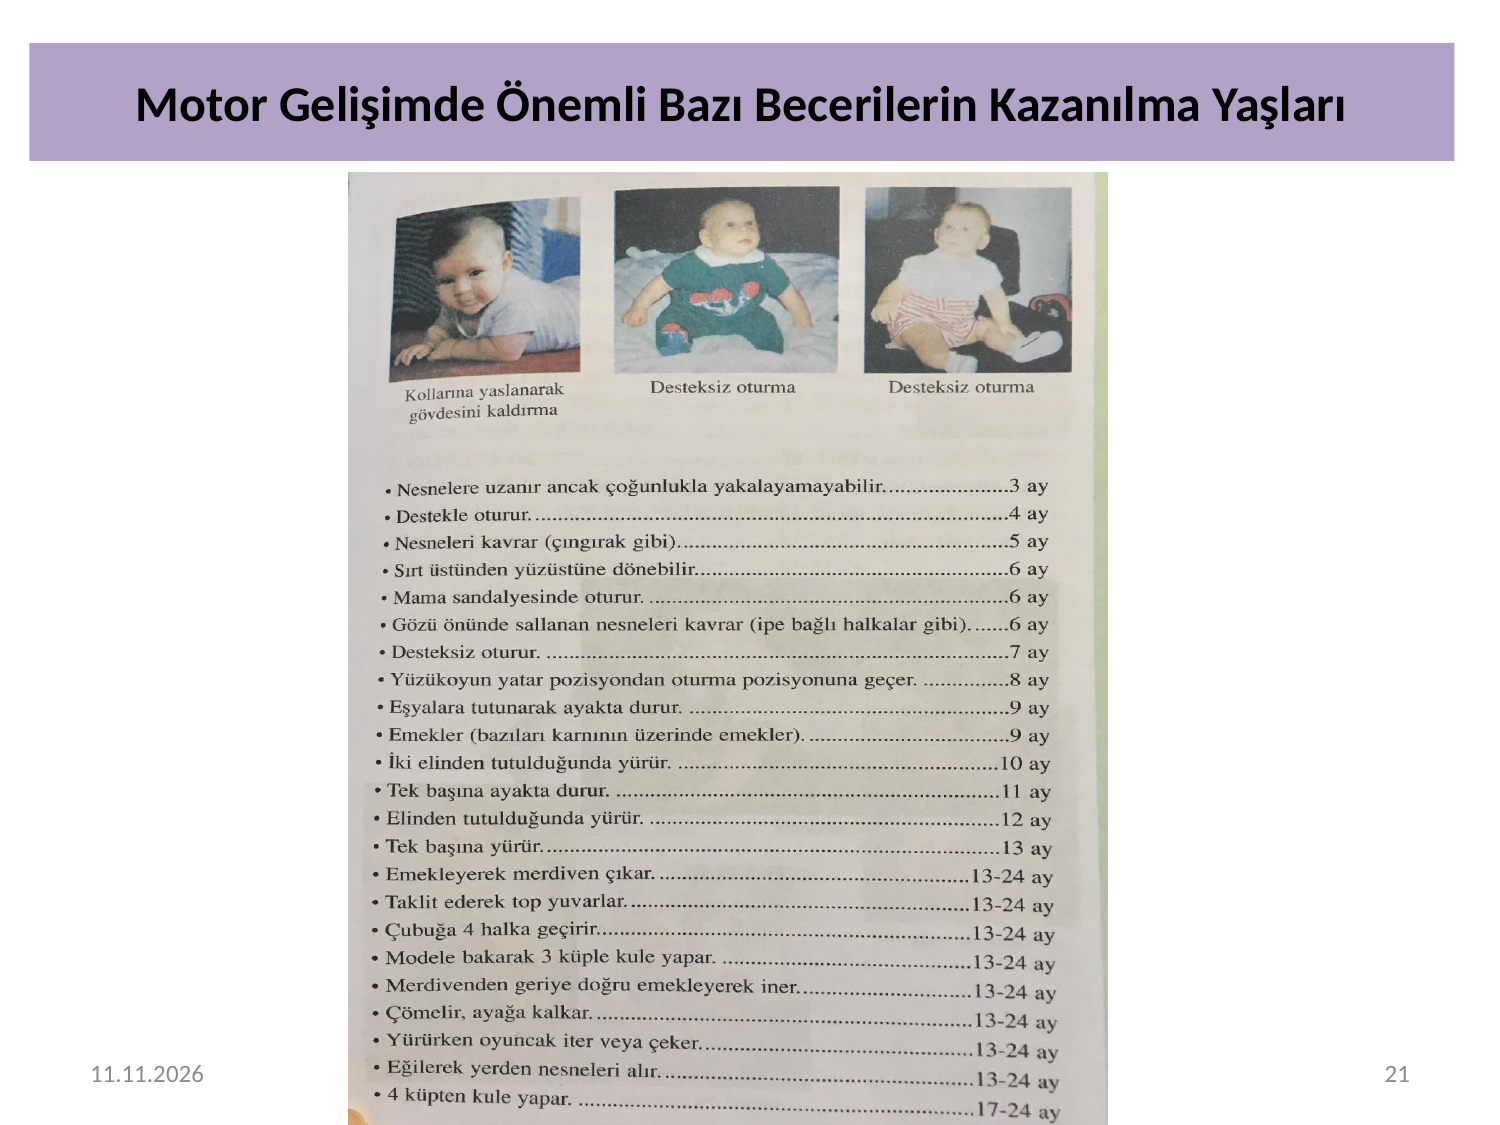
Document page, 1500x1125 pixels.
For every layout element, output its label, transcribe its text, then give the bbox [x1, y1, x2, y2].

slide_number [75, 1042, 343, 1103]
slide_number 21 [1112, 1042, 1425, 1103]
title Motor Gelişimde Önemli Bazı Becerilerin Kazanılma Yaşları [29, 42, 1455, 161]
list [348, 172, 1108, 1125]
